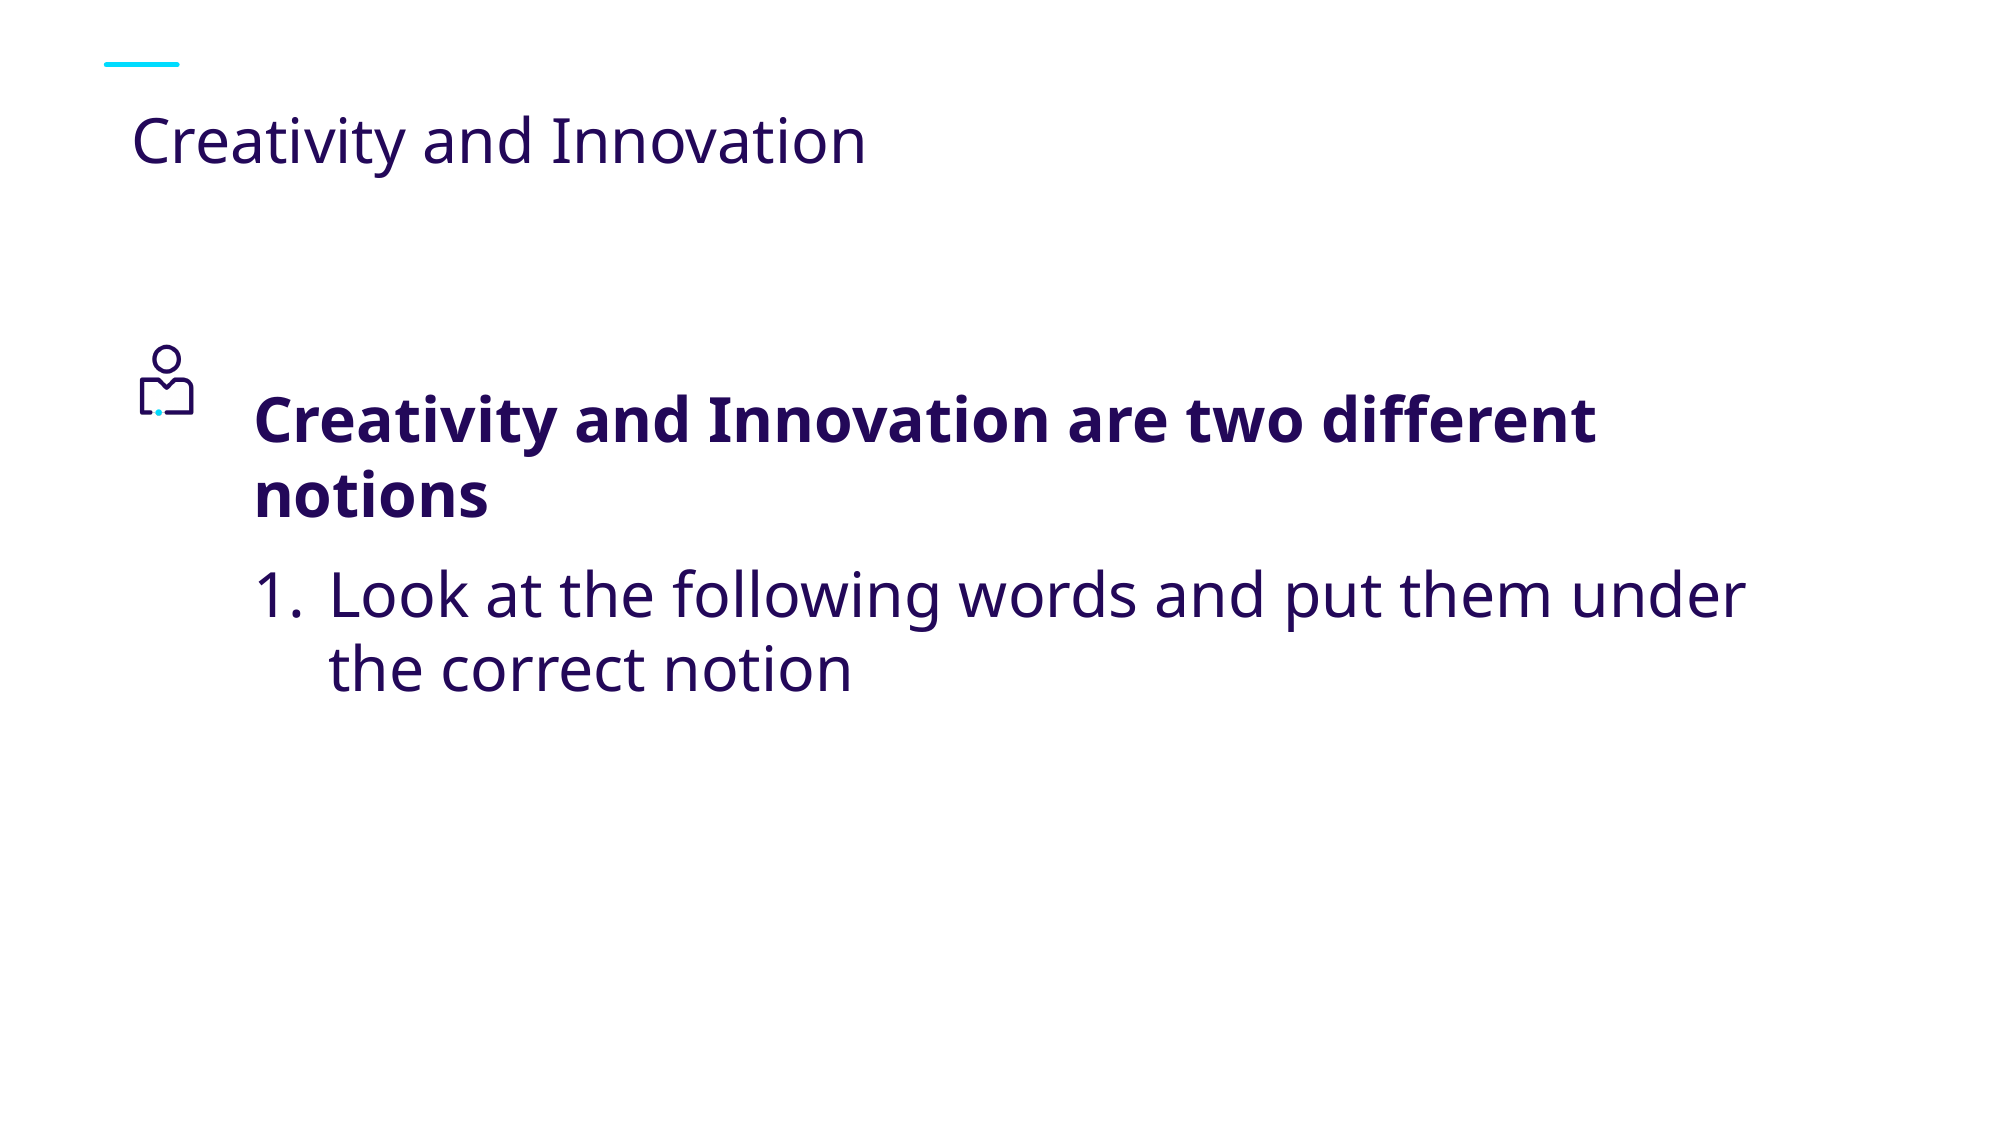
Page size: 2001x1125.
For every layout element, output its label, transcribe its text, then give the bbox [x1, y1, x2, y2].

list Creativity and Innovation are two different notions Look at the following words and put them under the correct notion [253, 379, 1805, 794]
text_box Creativity and Innovation [131, 107, 1927, 238]
picture [101, 314, 232, 445]
